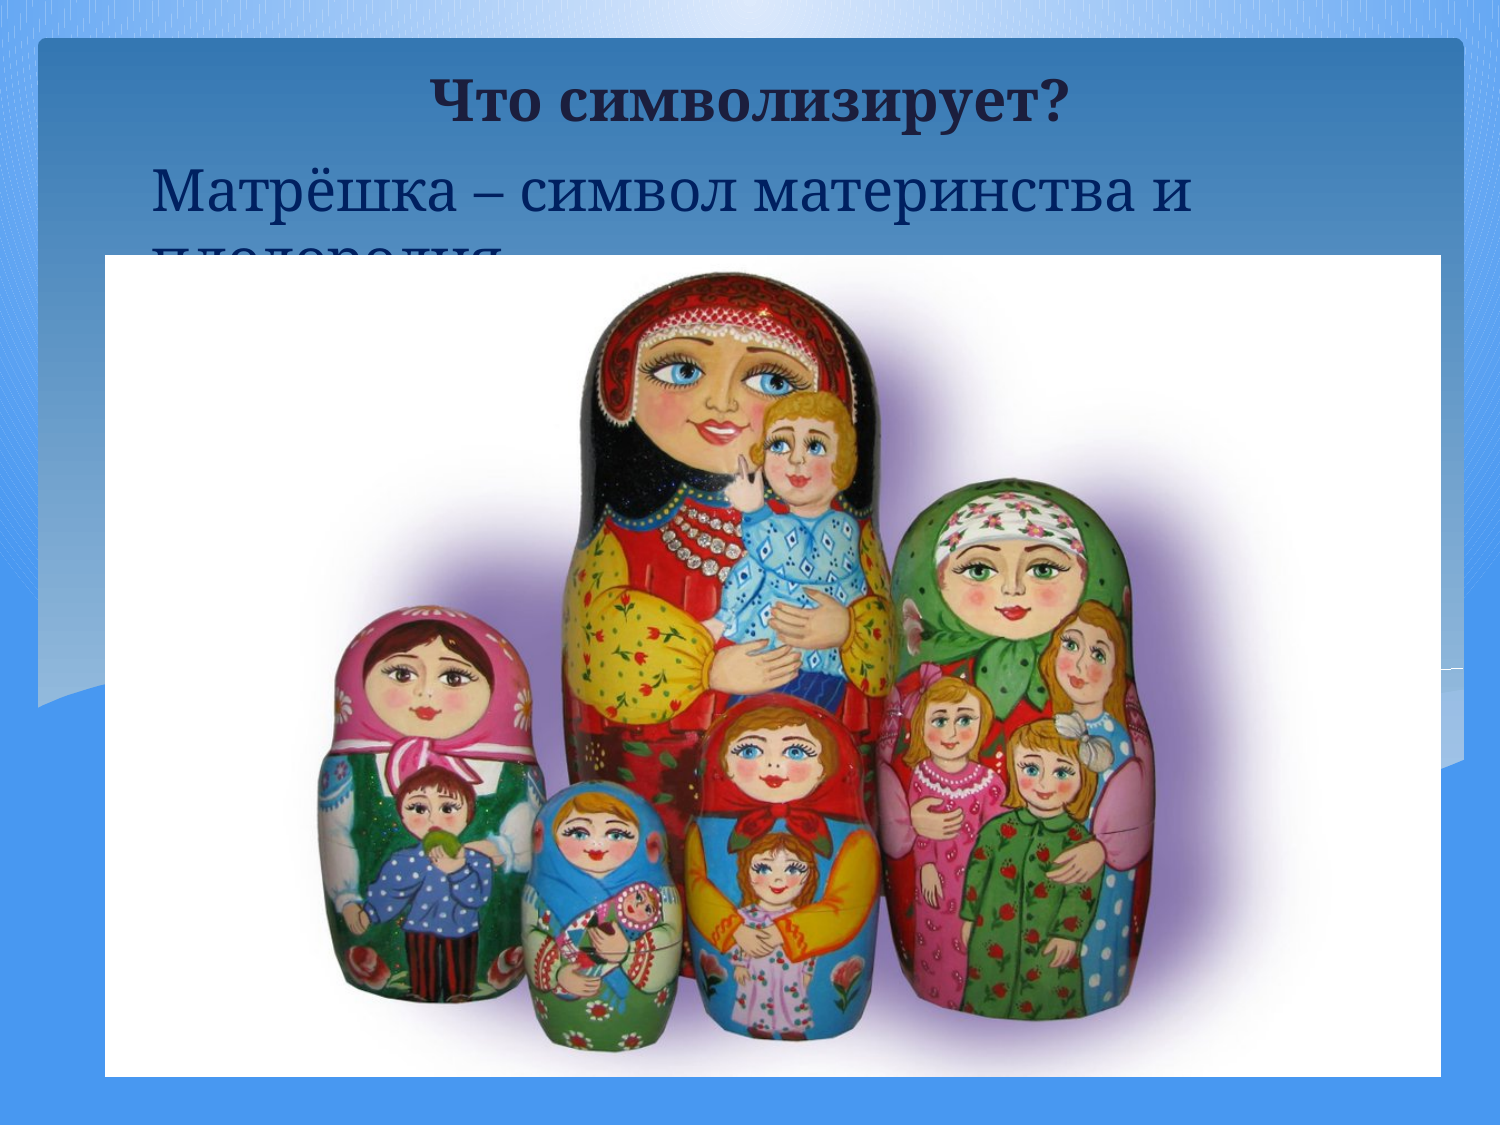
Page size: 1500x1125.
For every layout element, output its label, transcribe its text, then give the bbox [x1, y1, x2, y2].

list Что символизирует? [224, 68, 1278, 145]
picture [105, 255, 1442, 1077]
text_box Матрёшка – символ материнства и плодородия [136, 145, 1430, 253]
